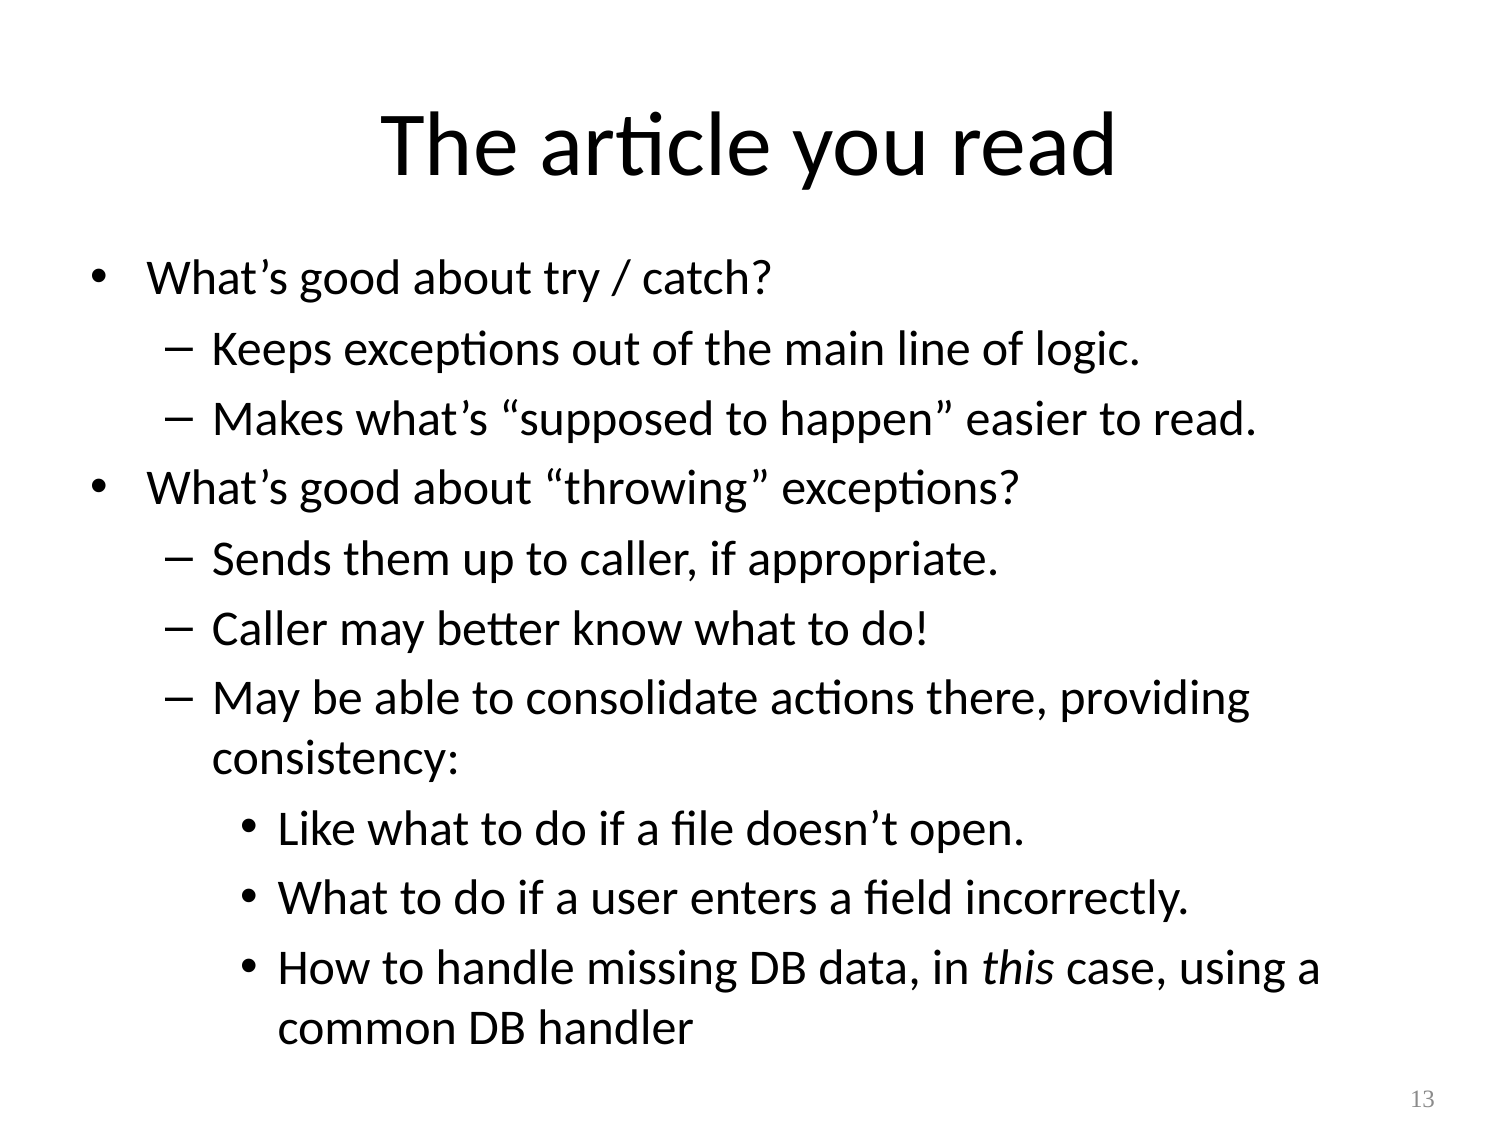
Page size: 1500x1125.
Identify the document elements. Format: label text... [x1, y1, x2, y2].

title The article you read [75, 45, 1425, 233]
list What’s good about try / catch? Keeps exceptions out of the main line of logic. Makes what’s “supposed to happen” easier to read. What’s good about “throwing” exceptions? Sends them up to caller, if appropriate. Caller may better know what to do! May be able to consolidate actions there, providing consistency: Like what to do if a file doesn’t open. What to do if a user enters a field incorrectly. How to handle missing DB data, in this case, using a common DB handler [75, 237, 1425, 980]
